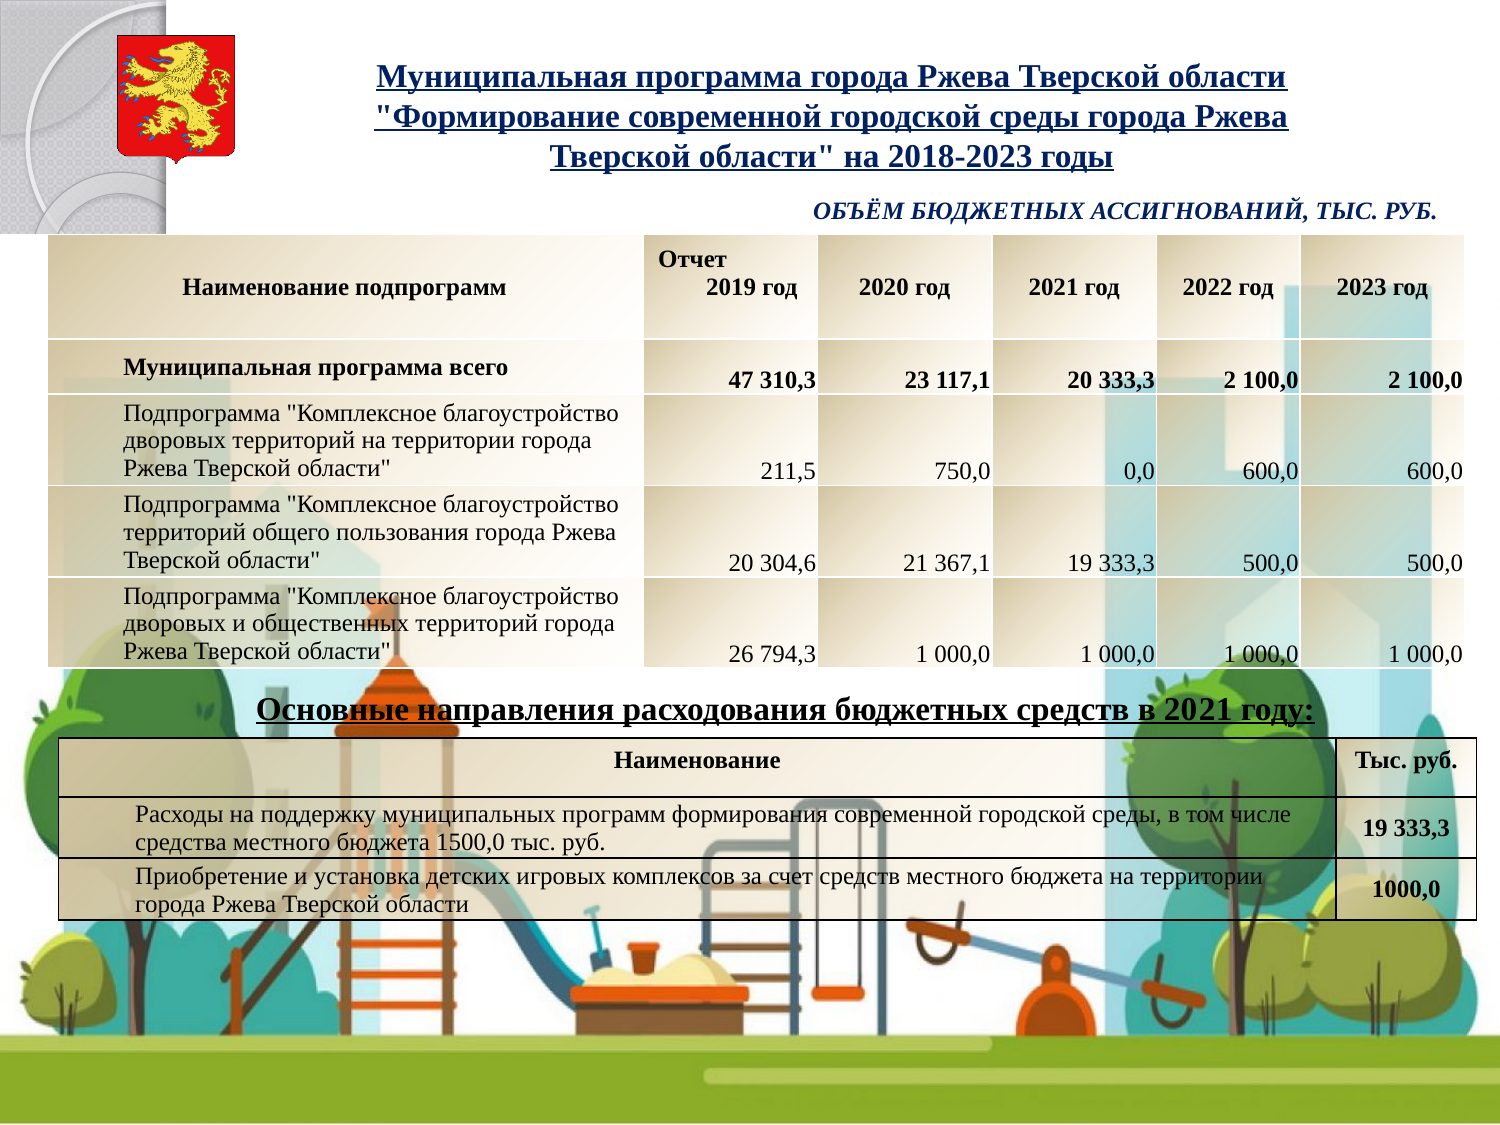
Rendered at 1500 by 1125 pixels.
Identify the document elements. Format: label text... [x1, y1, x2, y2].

text_box Объём бюджетных ассигнований, тыс. руб. [421, 187, 1454, 230]
picture [116, 34, 235, 165]
table_cell 8 492,3 [235, 37, 240, 80]
picture [0, 234, 1500, 1125]
text_box [230, 18, 1471, 80]
text_box Муниципальная программа города Ржева Тверской области "Формирование современной городской среды города Ржева Тверской области" на 2018-2023 годы [292, 80, 1371, 182]
